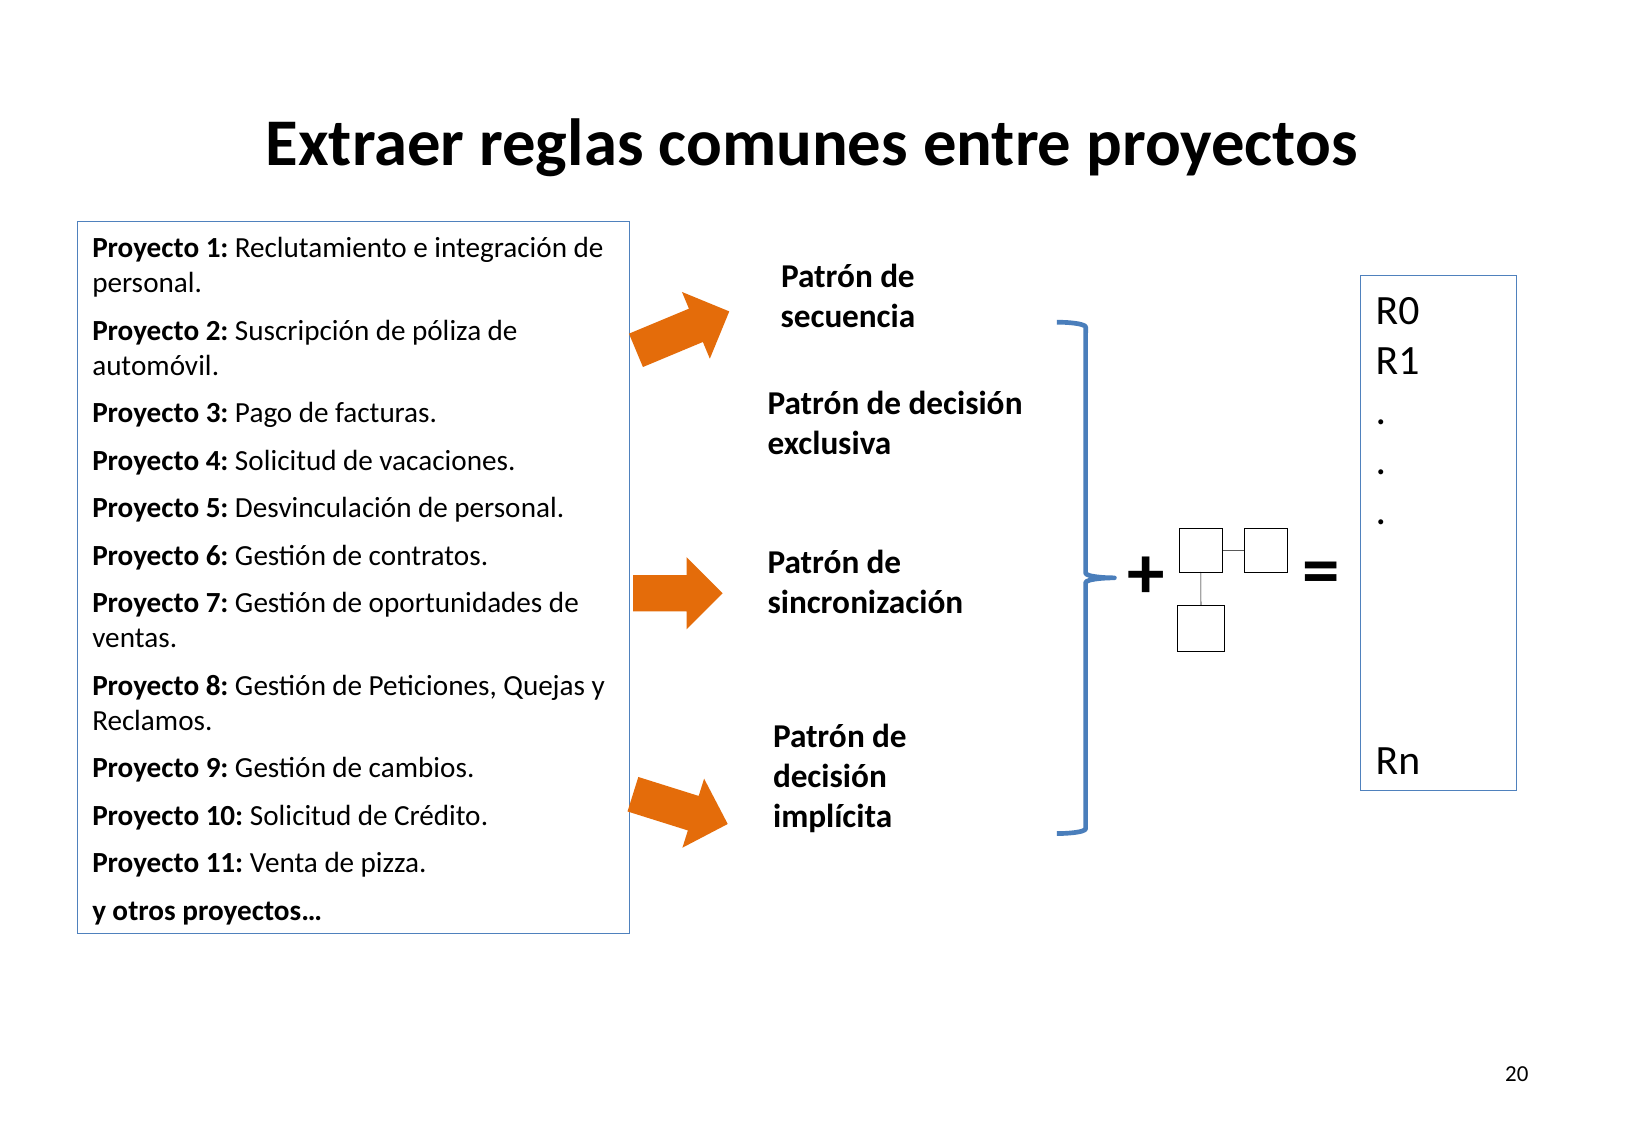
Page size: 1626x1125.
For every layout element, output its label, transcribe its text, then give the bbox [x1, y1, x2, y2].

text_box [1056, 321, 1113, 835]
text_box Patrón de secuencia [703, 246, 993, 342]
slide_number 20 [1164, 1042, 1544, 1103]
title Extraer reglas comunes entre proyectos [81, 45, 1544, 233]
text_box [627, 290, 719, 369]
text_box + [1113, 516, 1169, 622]
text_box Patrón de decisión exclusiva [752, 373, 1081, 469]
text_box = [1289, 513, 1317, 618]
text_box R0 R1 . . . Rn [1360, 275, 1517, 791]
text_box Proyecto 1: Reclutamiento e integración de personal. Proyecto 2: Suscripción de póliza de automóvil. Proyecto 3: Pago de facturas. Proyecto 4: Solicitud de vacaciones. Proyecto 5: Desvinculación de personal. Proyecto 6: Gestión de contratos. Proyecto 7: Gestión de oportunidades de ventas. Proyecto 8: Gestión de Peticiones, Quejas y Reclamos. Proyecto 9: Gestión de cambios. Proyecto 10: Solicitud de Crédito. Proyecto 11: Venta de pizza. y otros proyectos… [77, 221, 630, 934]
picture [1174, 524, 1291, 655]
text_box [631, 555, 725, 632]
text_box Patrón de sincronización [752, 532, 1056, 628]
text_box Patrón de decisión implícita [758, 707, 1029, 842]
text_box [625, 774, 730, 850]
